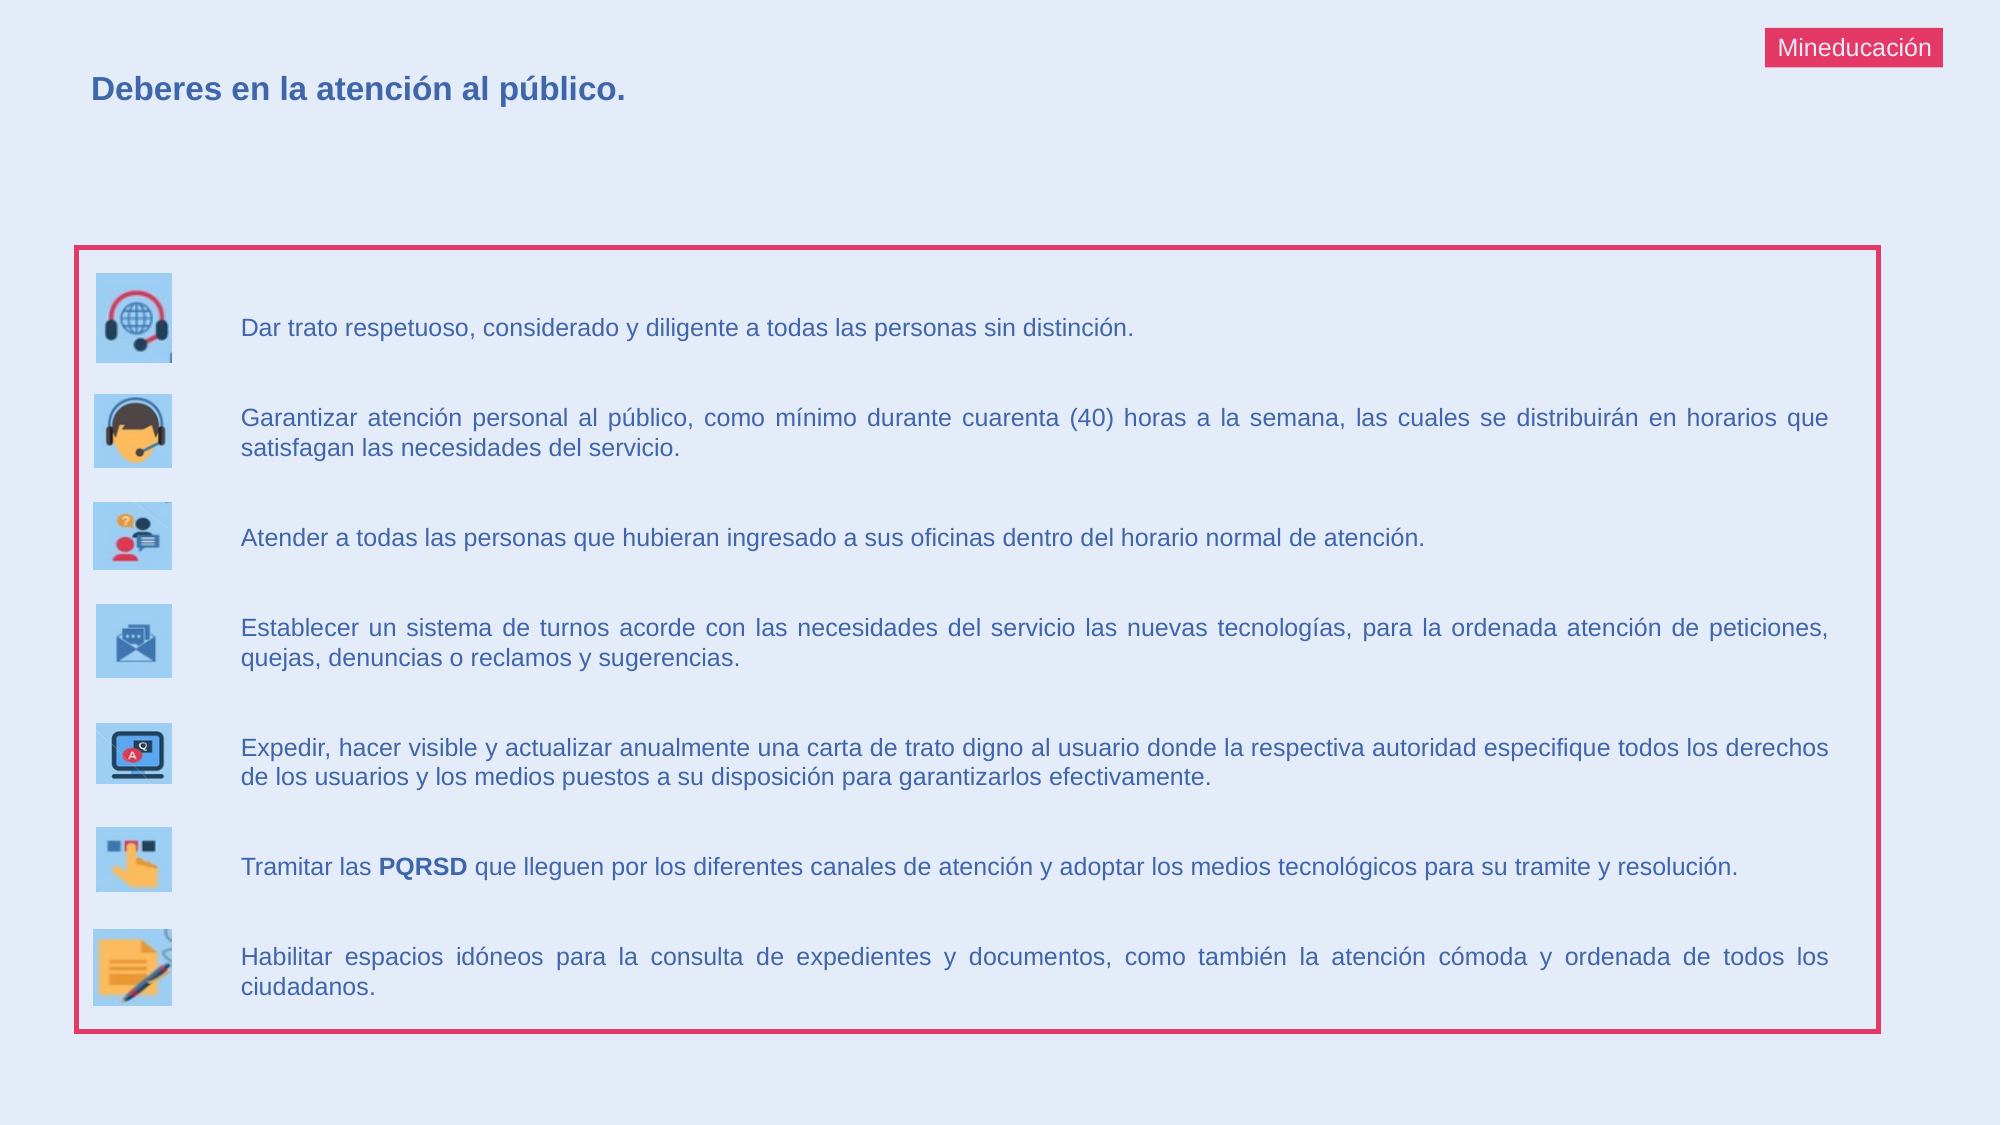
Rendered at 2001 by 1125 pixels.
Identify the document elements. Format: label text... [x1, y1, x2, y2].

text_box Deberes en la atención al público. [76, 64, 1304, 116]
text_box Mineducación [1758, 23, 1952, 69]
text_box [75, 247, 1880, 1032]
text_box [93, 273, 1848, 1017]
